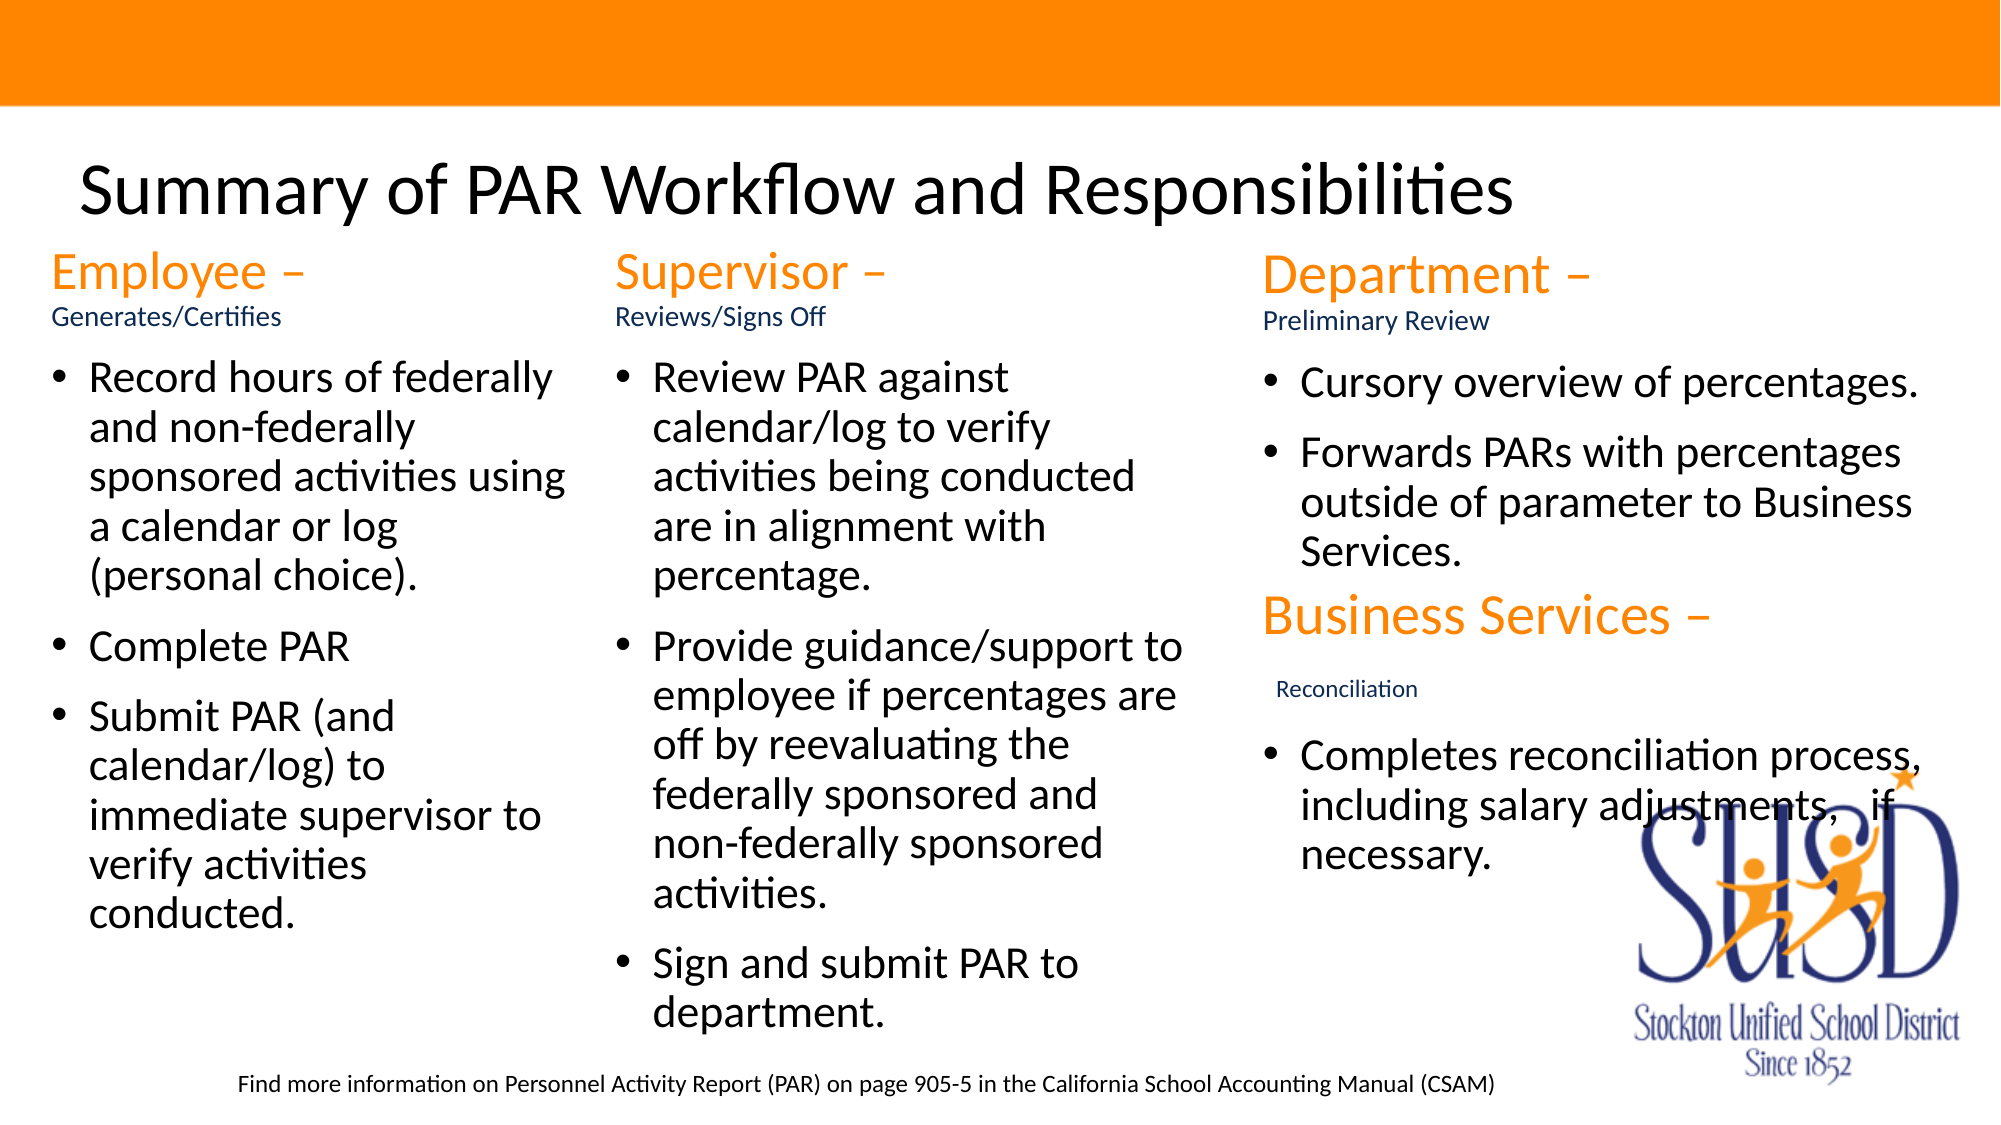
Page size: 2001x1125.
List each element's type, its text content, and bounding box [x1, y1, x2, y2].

text_box Summary of PAR Workflow and Responsibilities [64, 131, 1966, 327]
text_box Employee – Generates/Certifies Record hours of federally and non-federally sponsored activities using a calendar or log (personal choice). Complete PAR Submit PAR (and calendar/log) to immediate supervisor to verify activities conducted. [36, 235, 588, 950]
text_box Department – Preliminary Review Cursory overview of percentages. Forwards PARs with percentages outside of parameter to Business Services. [1248, 235, 1993, 577]
text_box Supervisor – Reviews/Signs Off Review PAR against calendar/log to verify activities being conducted are in alignment with percentage. Provide guidance/support to employee if percentages are off by reevaluating the federally sponsored and non-federally sponsored activities. Sign and submit PAR to department. [600, 235, 1202, 1060]
text_box Business Services – Reconciliation Completes reconciliation process, including salary adjustments, if necessary. [1248, 577, 2000, 950]
text_box Find more information on Personnel Activity Report (PAR) on page 905-5 in the California School Accounting Manual (CSAM) [223, 1060, 1552, 1105]
picture [0, 0, 2000, 1125]
